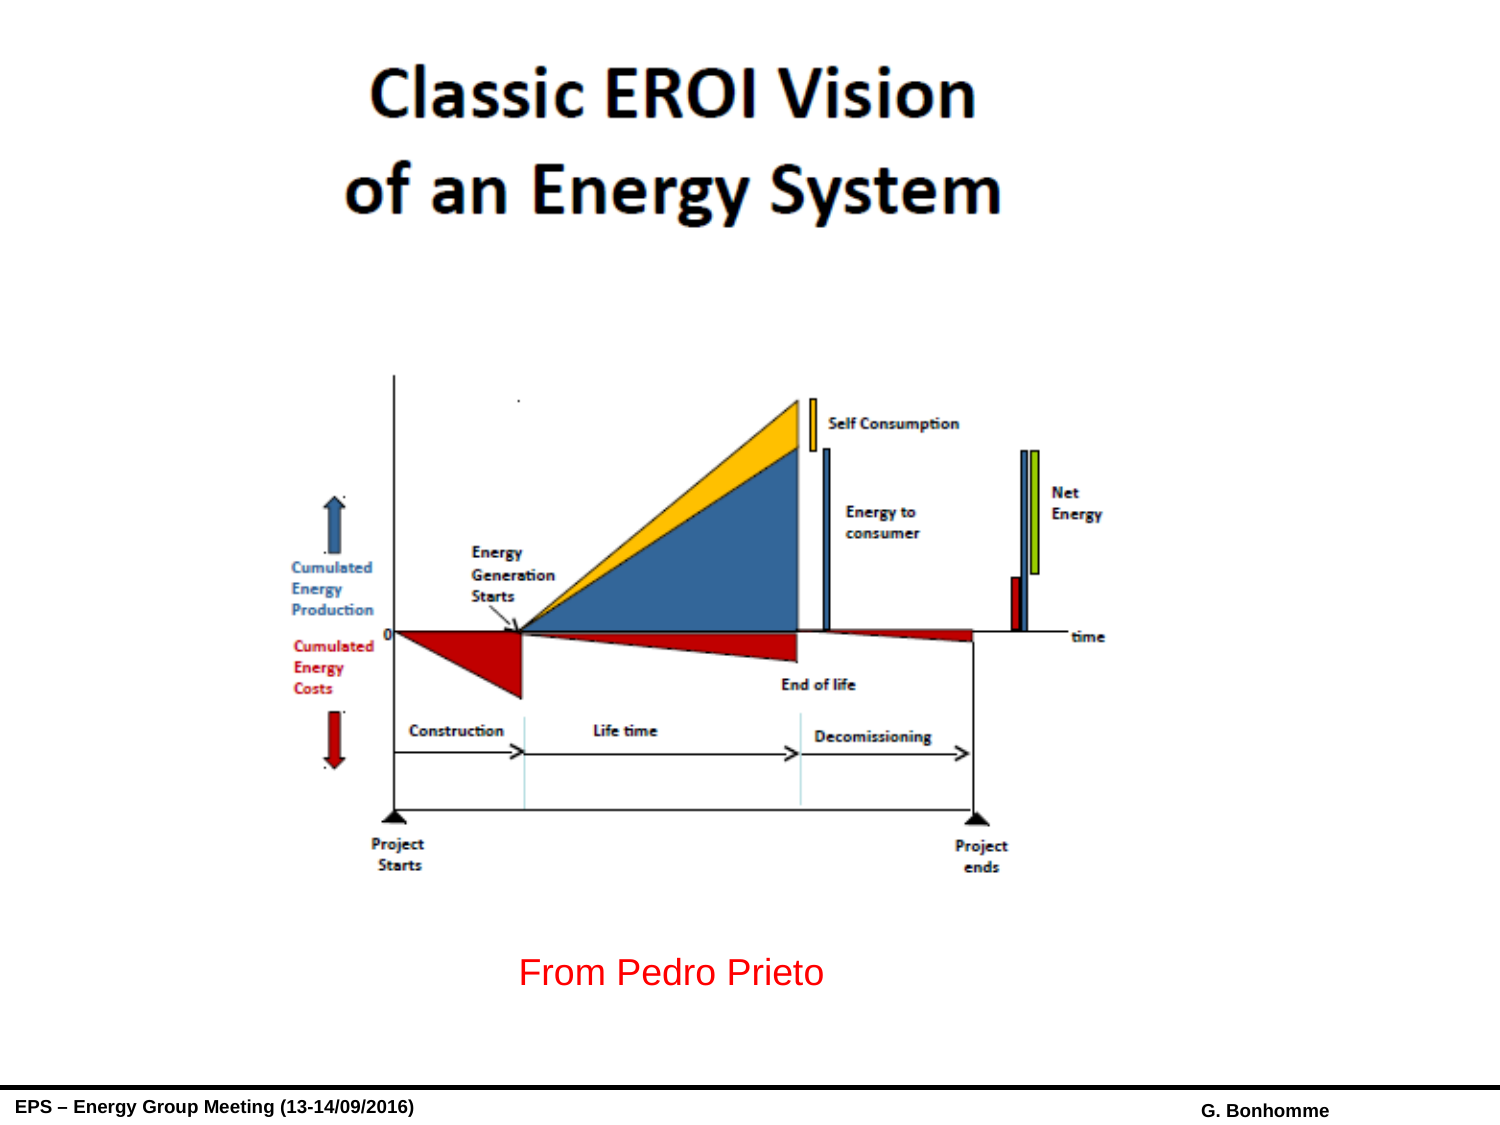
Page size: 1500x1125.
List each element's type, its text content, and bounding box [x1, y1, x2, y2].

picture [170, 30, 1228, 942]
text_box From Pedro Prieto [503, 950, 840, 1001]
